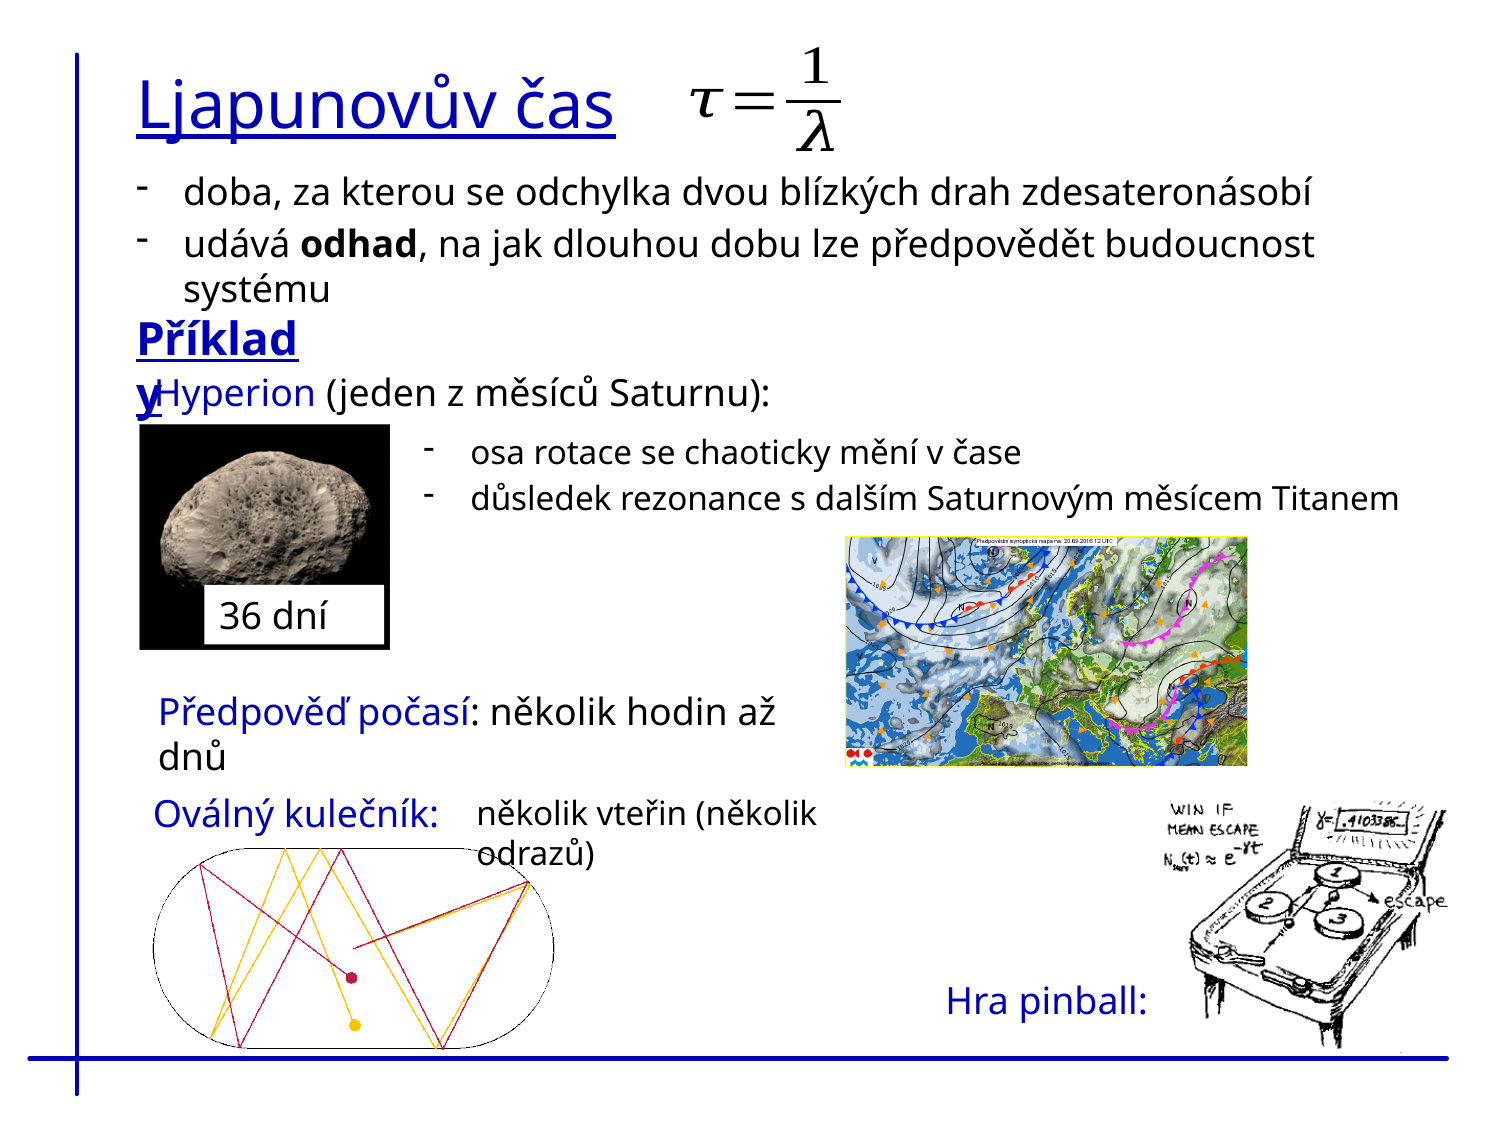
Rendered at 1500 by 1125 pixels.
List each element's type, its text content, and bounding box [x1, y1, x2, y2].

text_box doba, za kterou se odchylka dvou blízkých drah zdesateronásobí udává odhad, na jak dlouhou dobu lze předpovědět budoucnost systému [121, 160, 1420, 317]
text_box Ljapunovův čas [121, 54, 1252, 150]
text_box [142, 536, 1248, 764]
text_box Příklady [121, 302, 327, 427]
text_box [137, 766, 1457, 1055]
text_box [139, 361, 1436, 651]
